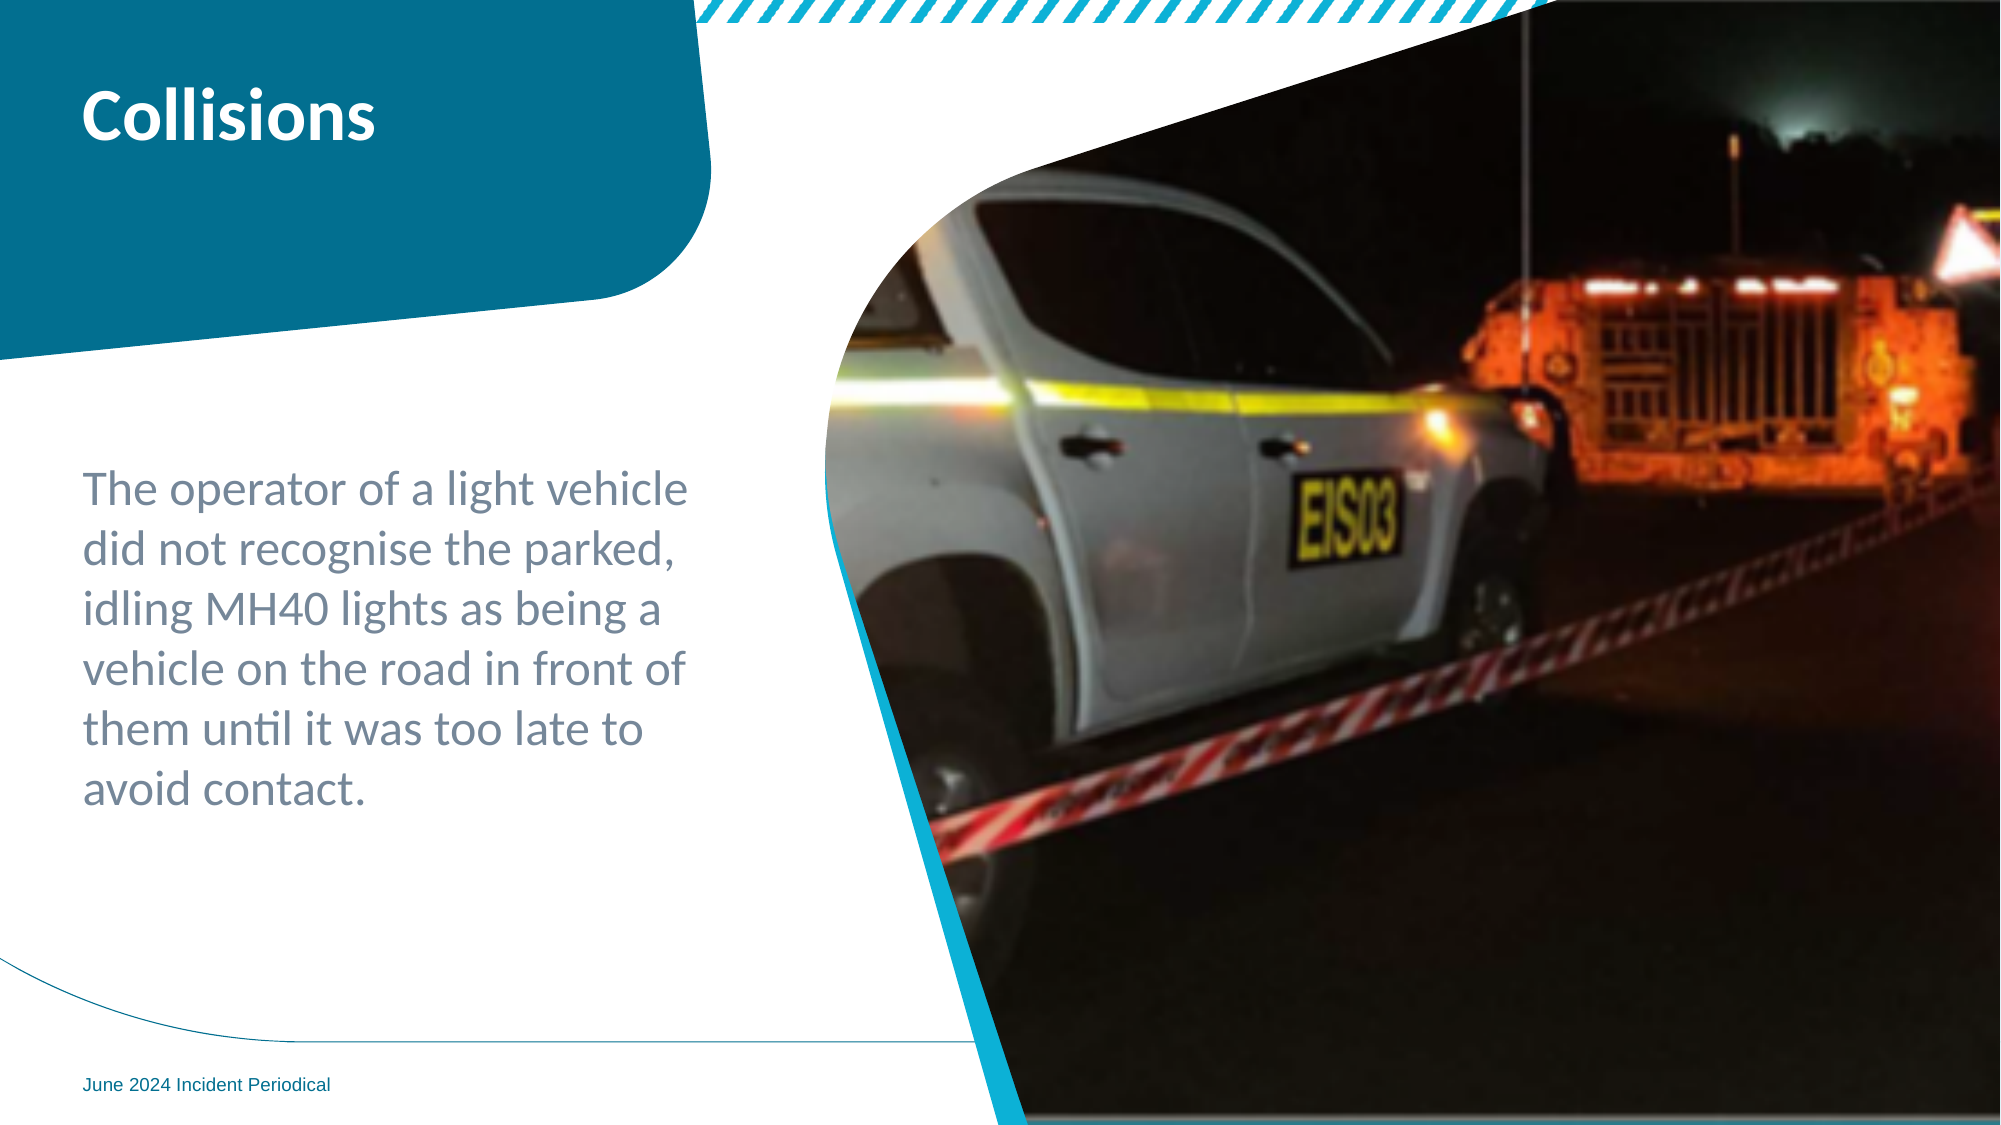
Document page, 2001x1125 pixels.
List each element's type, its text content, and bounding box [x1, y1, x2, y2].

list The operator of a light vehicle did not recognise the parked, idling MH40 lights as being a vehicle on the road in front of them until it was too late to avoid contact. [76, 449, 752, 845]
title Collisions [76, 70, 668, 237]
picture [295, 0, 2000, 1125]
footer June 2024 Incident Periodical [76, 1068, 727, 1099]
